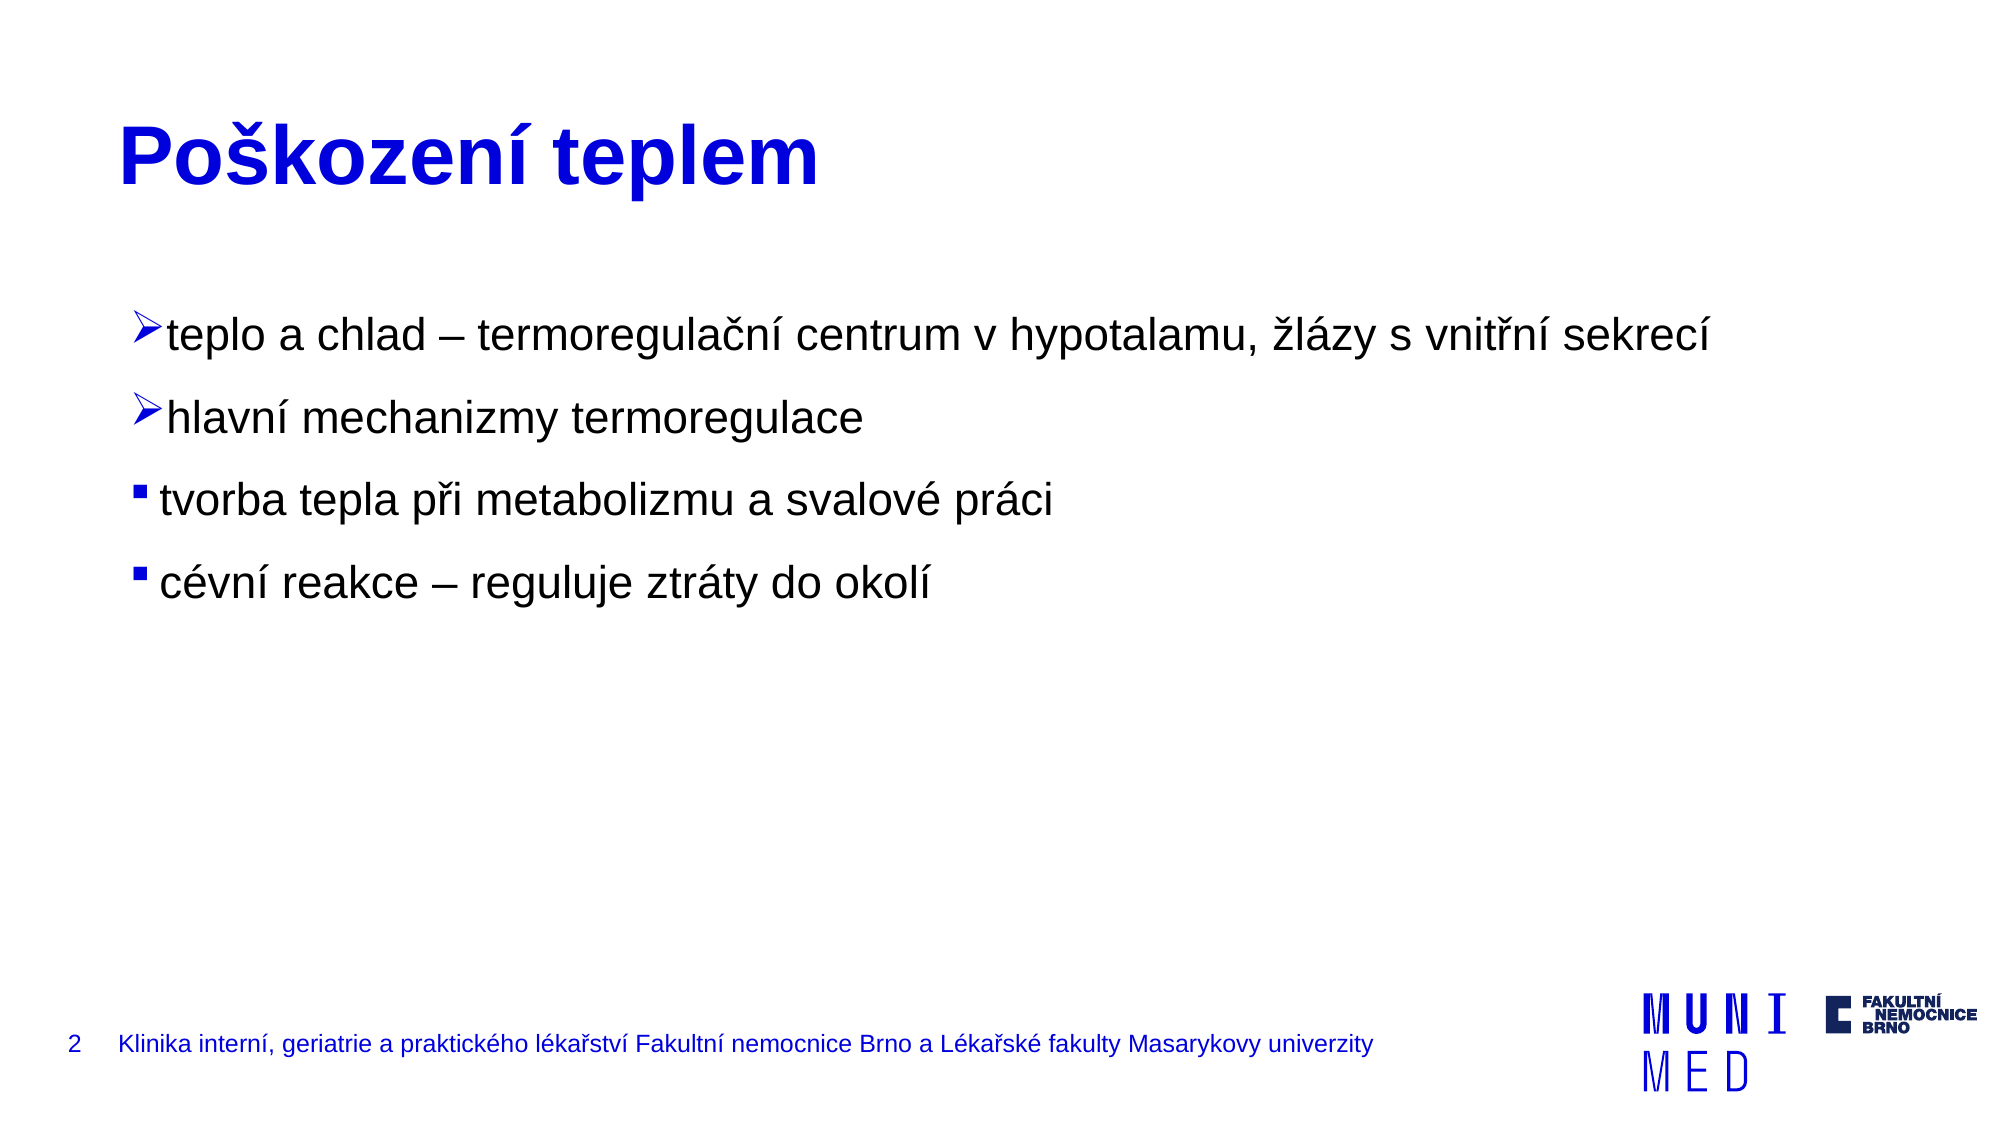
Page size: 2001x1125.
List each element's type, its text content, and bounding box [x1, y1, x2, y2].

footer Klinika interní, geriatrie a praktického lékařství Fakultní nemocnice Brno a Lékařské fakulty Masarykovy univerzity [118, 1021, 1418, 1063]
list teplo a chlad – termoregulační centrum v hypotalamu, žlázy s vnitřní sekrecí hlavní mechanizmy termoregulace tvorba tepla při metabolizmu a svalové práci cévní reakce – reguluje ztráty do okolí [118, 277, 1883, 957]
slide_number 2 [67, 1021, 110, 1063]
title Poškození teplem [118, 118, 1883, 193]
